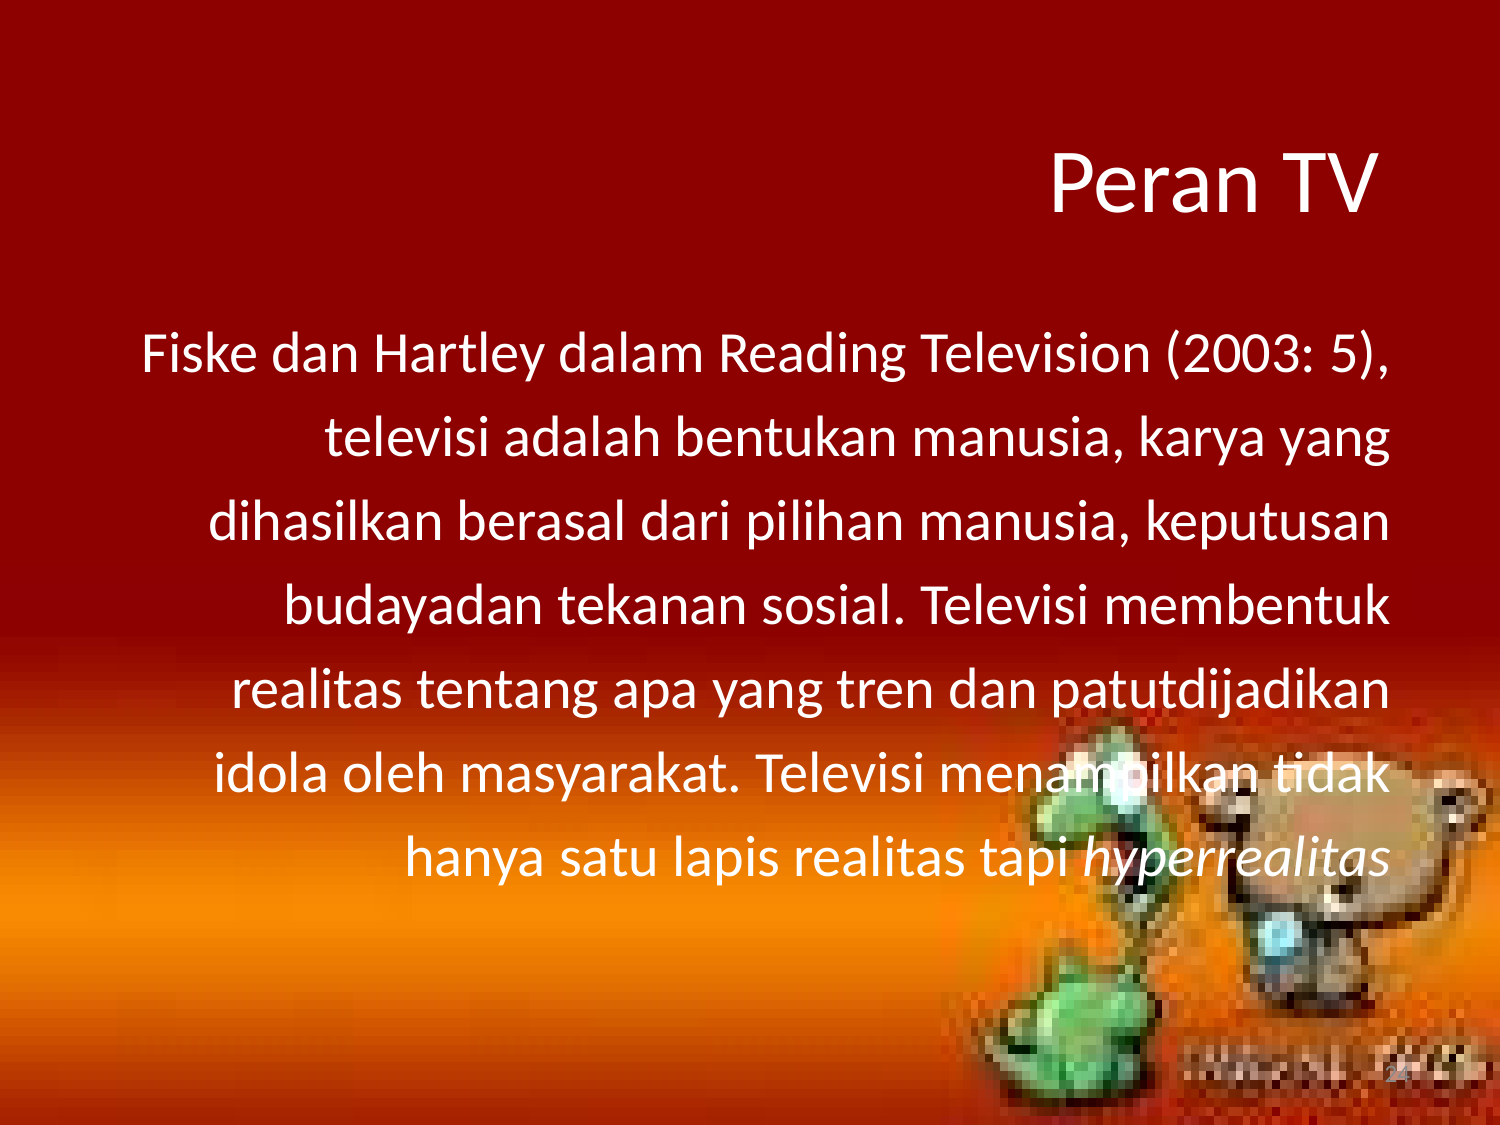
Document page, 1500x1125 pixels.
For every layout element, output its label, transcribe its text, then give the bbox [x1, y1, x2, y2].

slide_number 24 [1074, 1042, 1425, 1103]
picture [0, 0, 1500, 1125]
title Peran TV [82, 105, 1395, 247]
list Fiske dan Hartley dalam Reading Television (2003: 5), televisi adalah bentukan manusia, karya yang dihasilkan berasal dari pilihan manusia, keputusan budayadan tekanan sosial. Televisi membentuk realitas tentang apa yang tren dan patutdijadikan idola oleh masyarakat. Televisi menampilkan tidak hanya satu lapis realitas tapi hyperrealitas [105, 292, 1407, 997]
